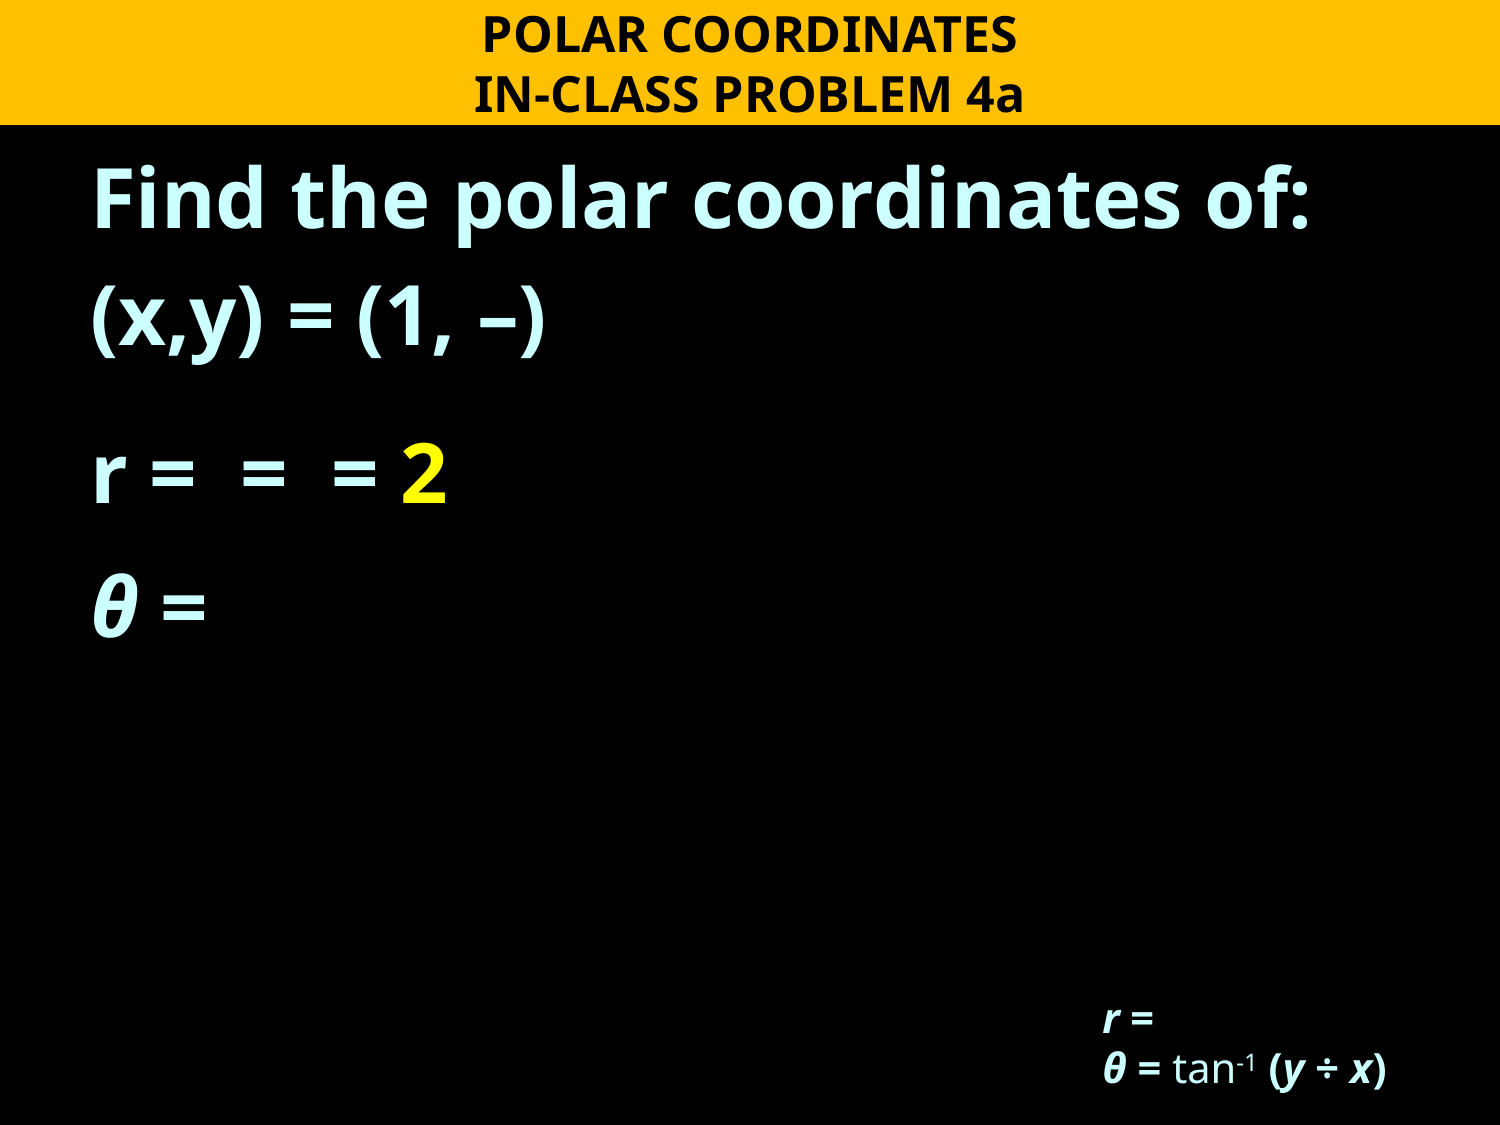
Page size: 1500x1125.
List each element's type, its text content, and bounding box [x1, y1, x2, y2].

text_box POLAR COORDINATES IN-CLASS PROBLEM 4a [0, 0, 1500, 125]
